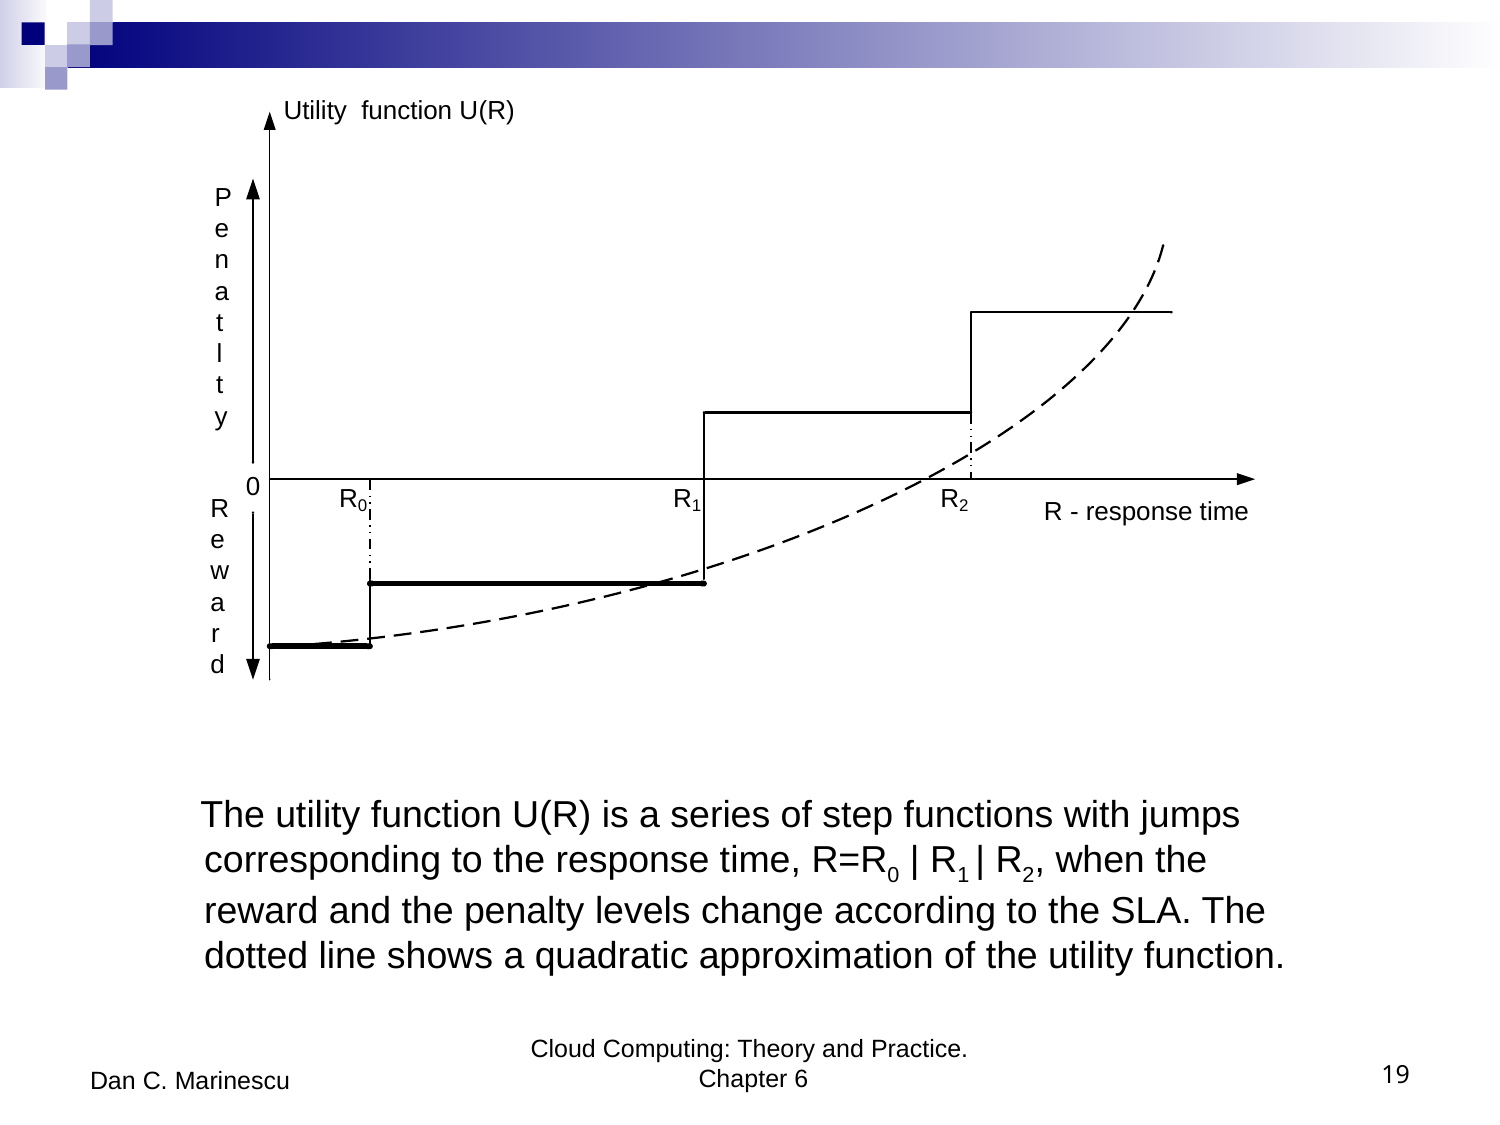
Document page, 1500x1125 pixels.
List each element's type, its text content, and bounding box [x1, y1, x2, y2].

slide_number 19 [1074, 1024, 1426, 1101]
footer Cloud Computing: Theory and Practice. Chapter 6 [512, 1024, 988, 1101]
slide_number Dan C. Marinescu [74, 1024, 426, 1103]
list The utility function U(R) is a series of step functions with jumps corresponding to the response time, R=R0 | R1 | R2, when the reward and the penalty levels change according to the SLA. The dotted line shows a quadratic approximation of the utility function. [132, 782, 1346, 994]
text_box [199, 90, 1309, 754]
